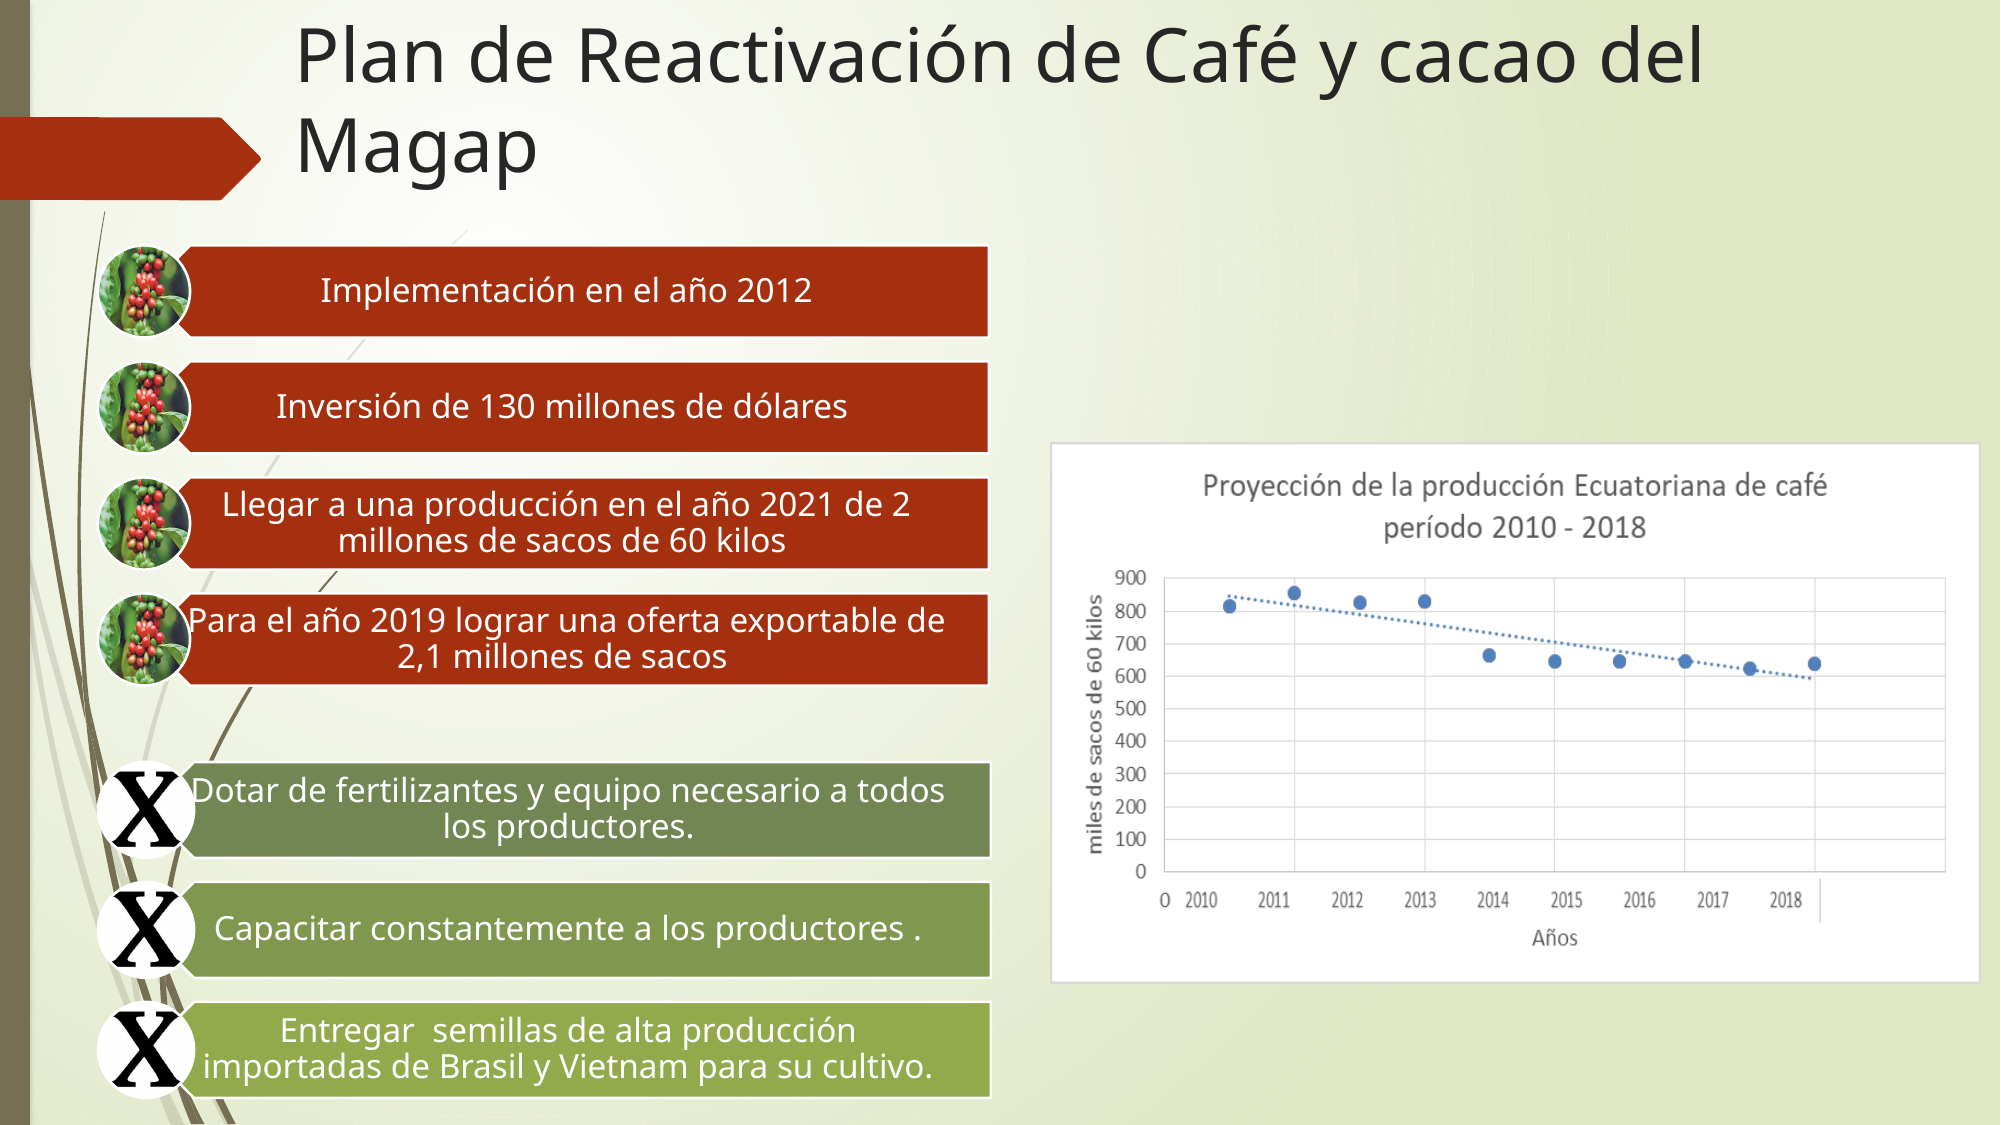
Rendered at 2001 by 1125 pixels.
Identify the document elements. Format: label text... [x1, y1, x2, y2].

title Plan de Reactivación de Café y cacao del Magap [280, 0, 1742, 211]
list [0, 244, 1179, 686]
picture [1049, 442, 1982, 984]
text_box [0, 761, 1180, 1099]
